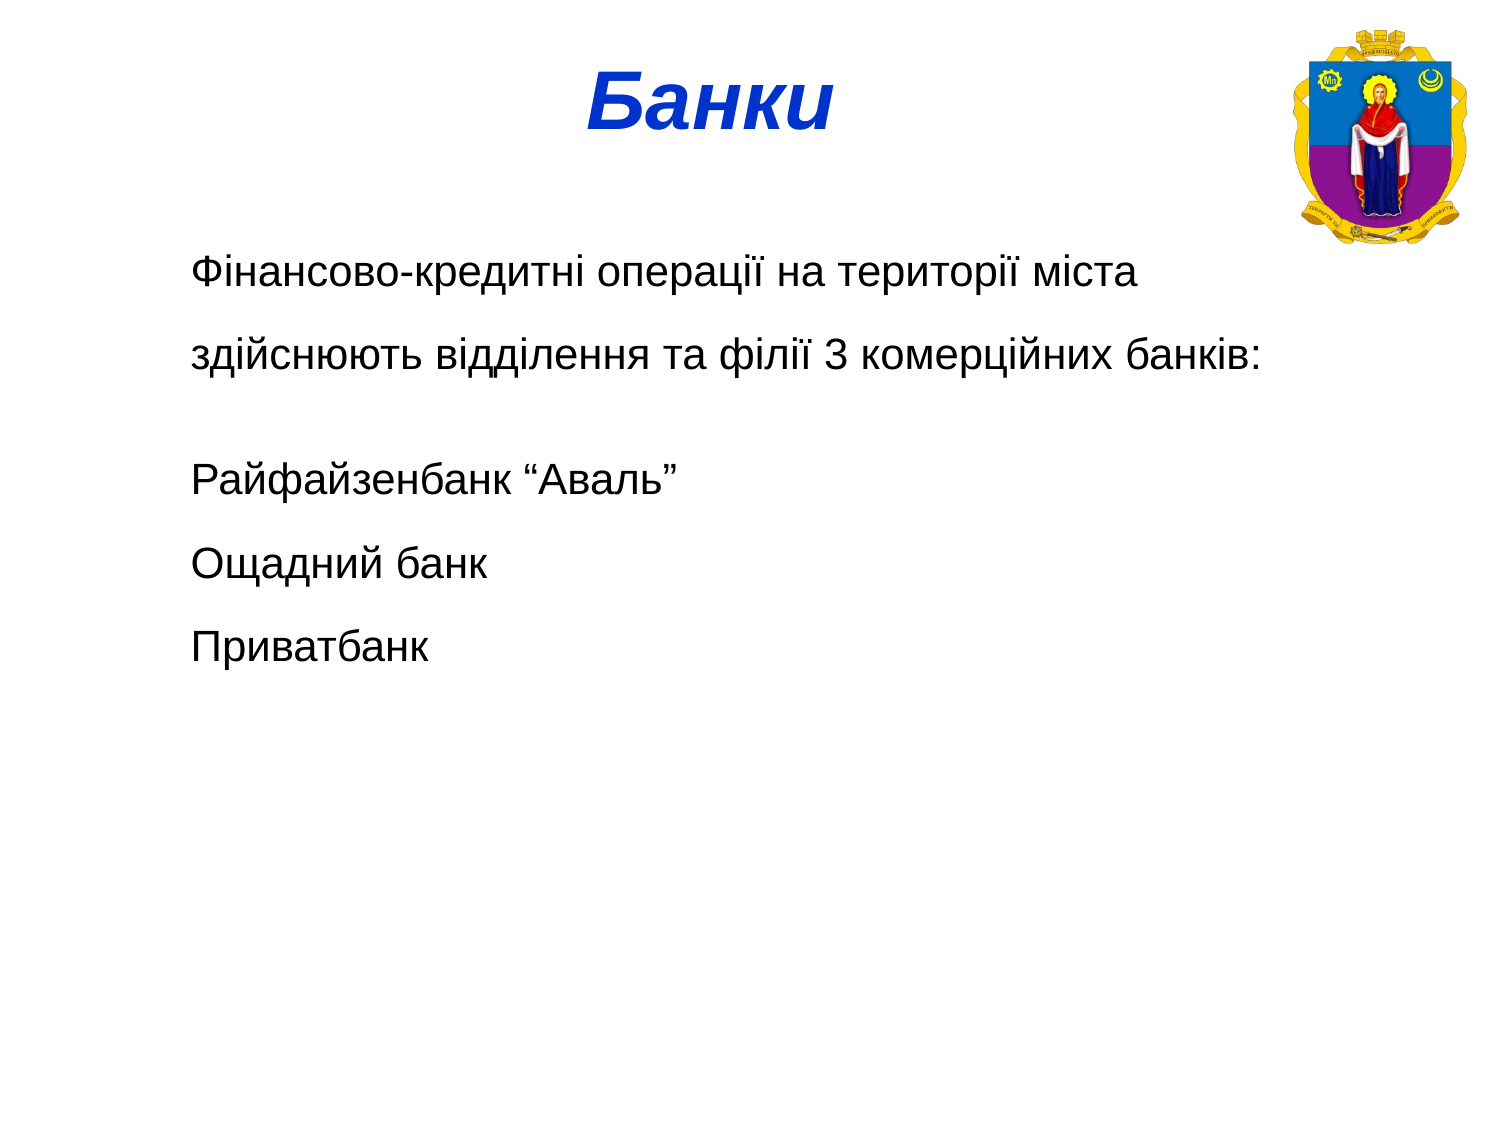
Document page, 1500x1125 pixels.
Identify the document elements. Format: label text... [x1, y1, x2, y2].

title Банки [159, 0, 1234, 170]
picture [1293, 30, 1467, 244]
text_box Фінансово-кредитні операції на території міста здійснюють відділення та філії 3 комерційних банків: Райфайзенбанк “Аваль” Ощадний банк Приватбанк [175, 246, 1372, 720]
